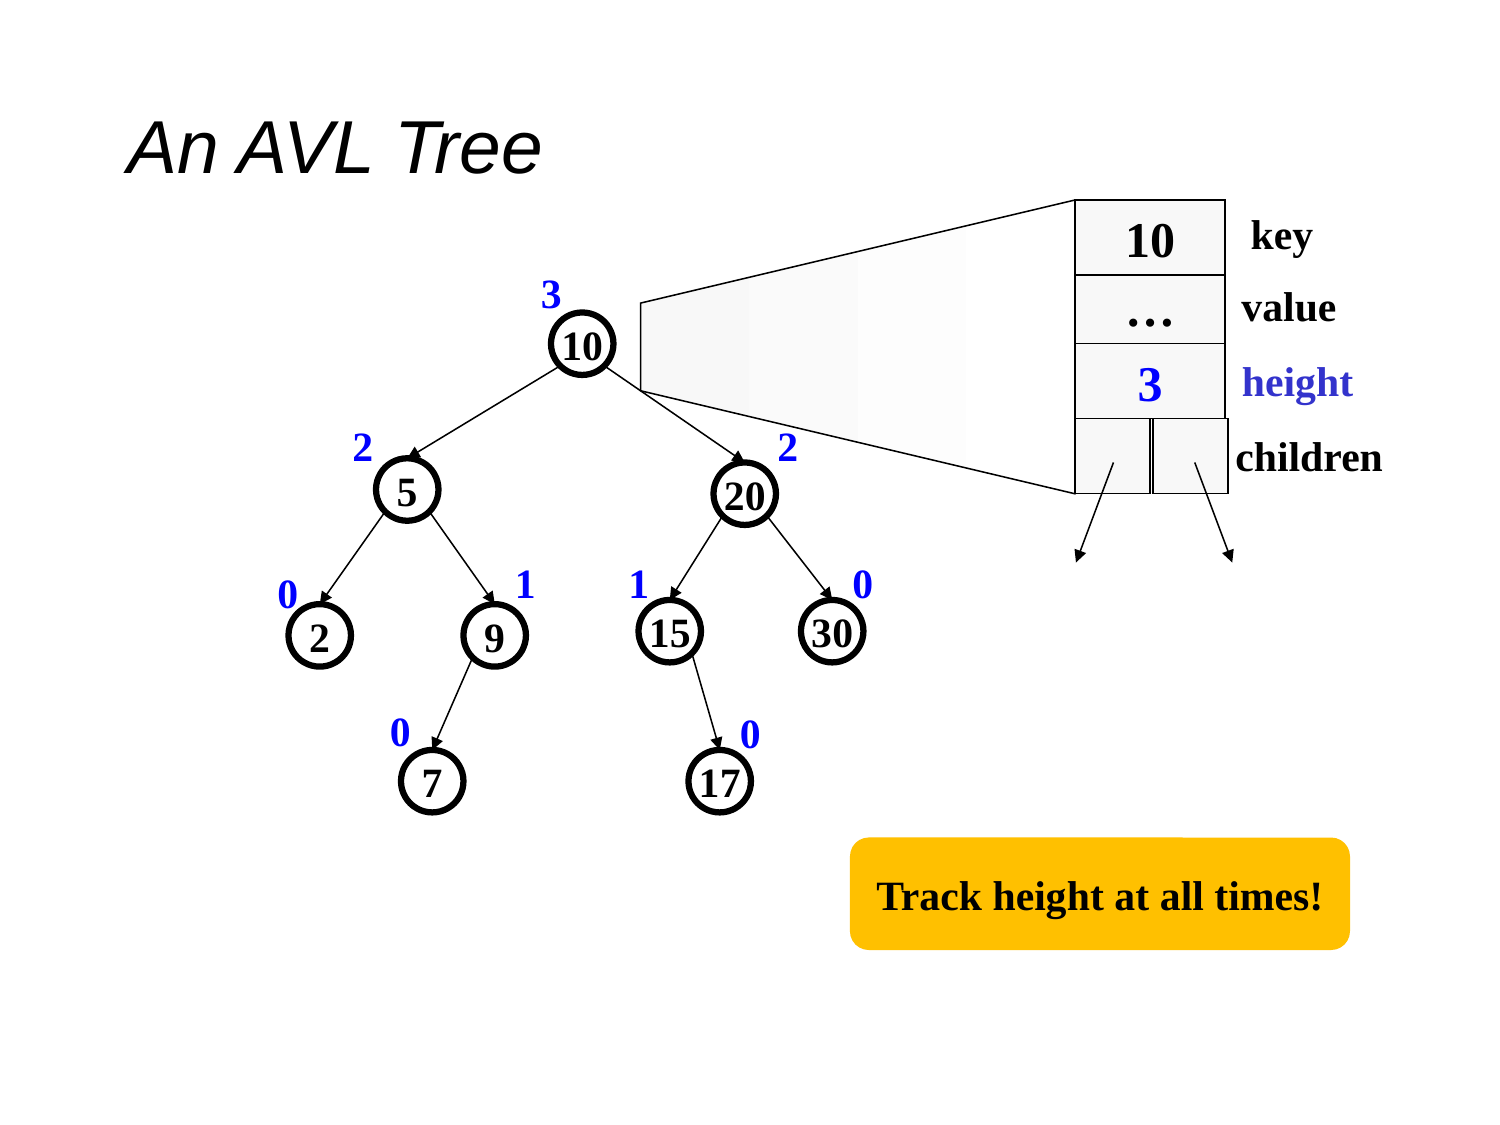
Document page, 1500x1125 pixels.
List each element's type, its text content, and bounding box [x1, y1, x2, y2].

text_box 3 [526, 259, 577, 325]
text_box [691, 656, 720, 748]
text_box 2 [337, 412, 389, 478]
text_box 1 [613, 549, 665, 615]
text_box 0 [725, 699, 776, 765]
text_box height [1227, 347, 1369, 413]
text_box 17 [688, 750, 751, 813]
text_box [604, 368, 746, 460]
text_box Track height at all times! [849, 837, 1351, 951]
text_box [669, 518, 723, 598]
text_box 1 [500, 549, 551, 615]
text_box 10 [1074, 199, 1225, 275]
text_box children [1220, 422, 1398, 488]
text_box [407, 368, 561, 456]
text_box 3 [1074, 343, 1225, 419]
text_box key [1225, 200, 1339, 265]
text_box [640, 200, 1074, 494]
text_box [1074, 462, 1114, 563]
text_box … [1074, 275, 1225, 343]
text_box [766, 518, 833, 598]
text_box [429, 514, 496, 602]
text_box value [1226, 272, 1352, 338]
text_box 2 [762, 412, 814, 478]
text_box [1194, 462, 1234, 563]
text_box 10 [550, 312, 614, 375]
text_box [1074, 418, 1150, 494]
text_box 20 [713, 462, 776, 525]
title An AVL Tree [112, 49, 1388, 238]
text_box 9 [463, 604, 526, 667]
text_box 0 [837, 549, 889, 615]
text_box [1153, 418, 1228, 494]
text_box 0 [262, 559, 314, 625]
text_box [431, 660, 473, 748]
text_box 5 [376, 458, 439, 521]
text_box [319, 514, 386, 602]
text_box 7 [400, 750, 464, 813]
text_box 0 [375, 697, 426, 763]
text_box 15 [638, 601, 701, 663]
text_box 30 [800, 600, 864, 663]
text_box 2 [288, 604, 351, 667]
